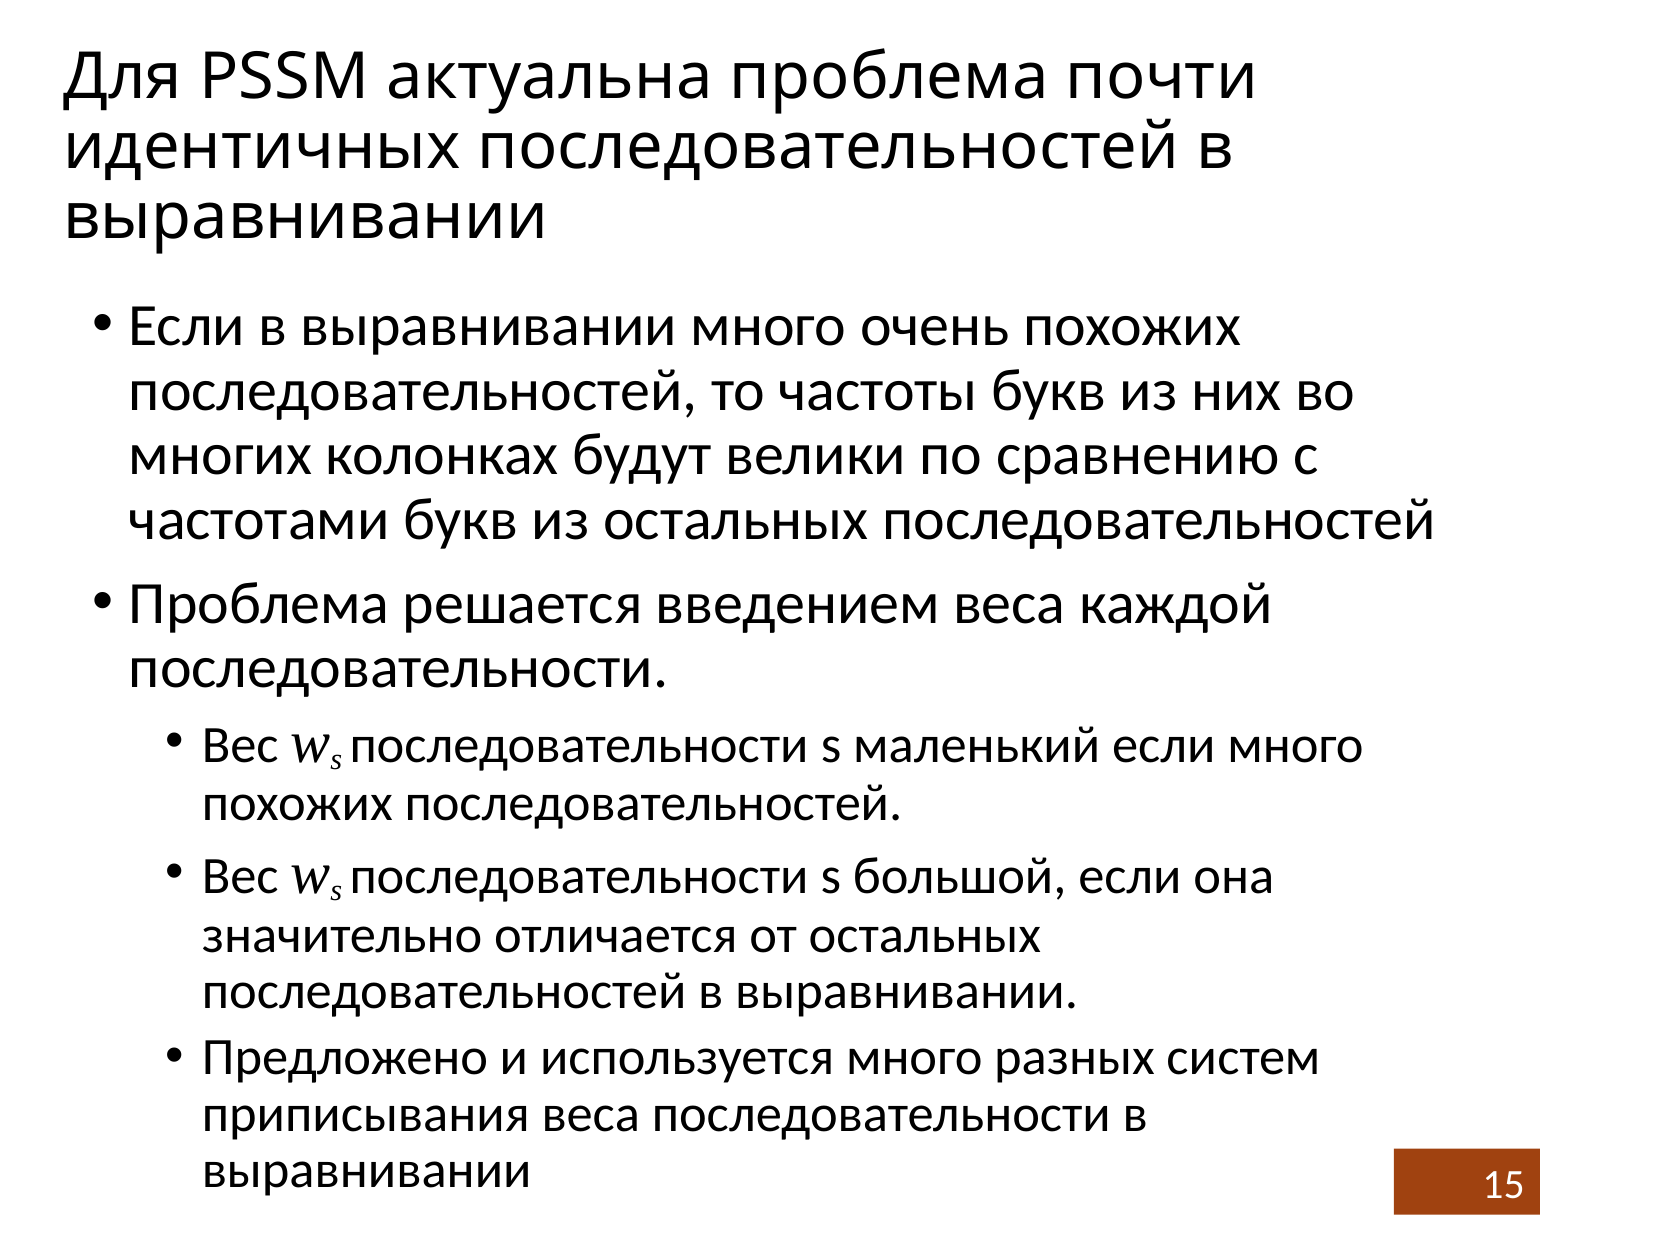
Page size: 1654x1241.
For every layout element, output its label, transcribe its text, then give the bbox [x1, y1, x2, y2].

slide_number 15 [1393, 1148, 1540, 1215]
title Для PSSM актуальна проблема почти идентичных последовательностей в выравнивании [48, 34, 1492, 261]
list Если в выравнивании много очень похожих последовательностей, то частоты букв из них во многих колонках будут велики по сравнению с частотами букв из остальных последовательностей Проблема решается введением веса каждой последовательности. Вес ws последовательности s маленький если много похожих последовательностей. Вес ws последовательности s большой, если она значительно отличается от остальных последовательностей в выравнивании. Предложено и используется много разных систем приписывания веса последовательности в выравнивании [77, 285, 1504, 1215]
